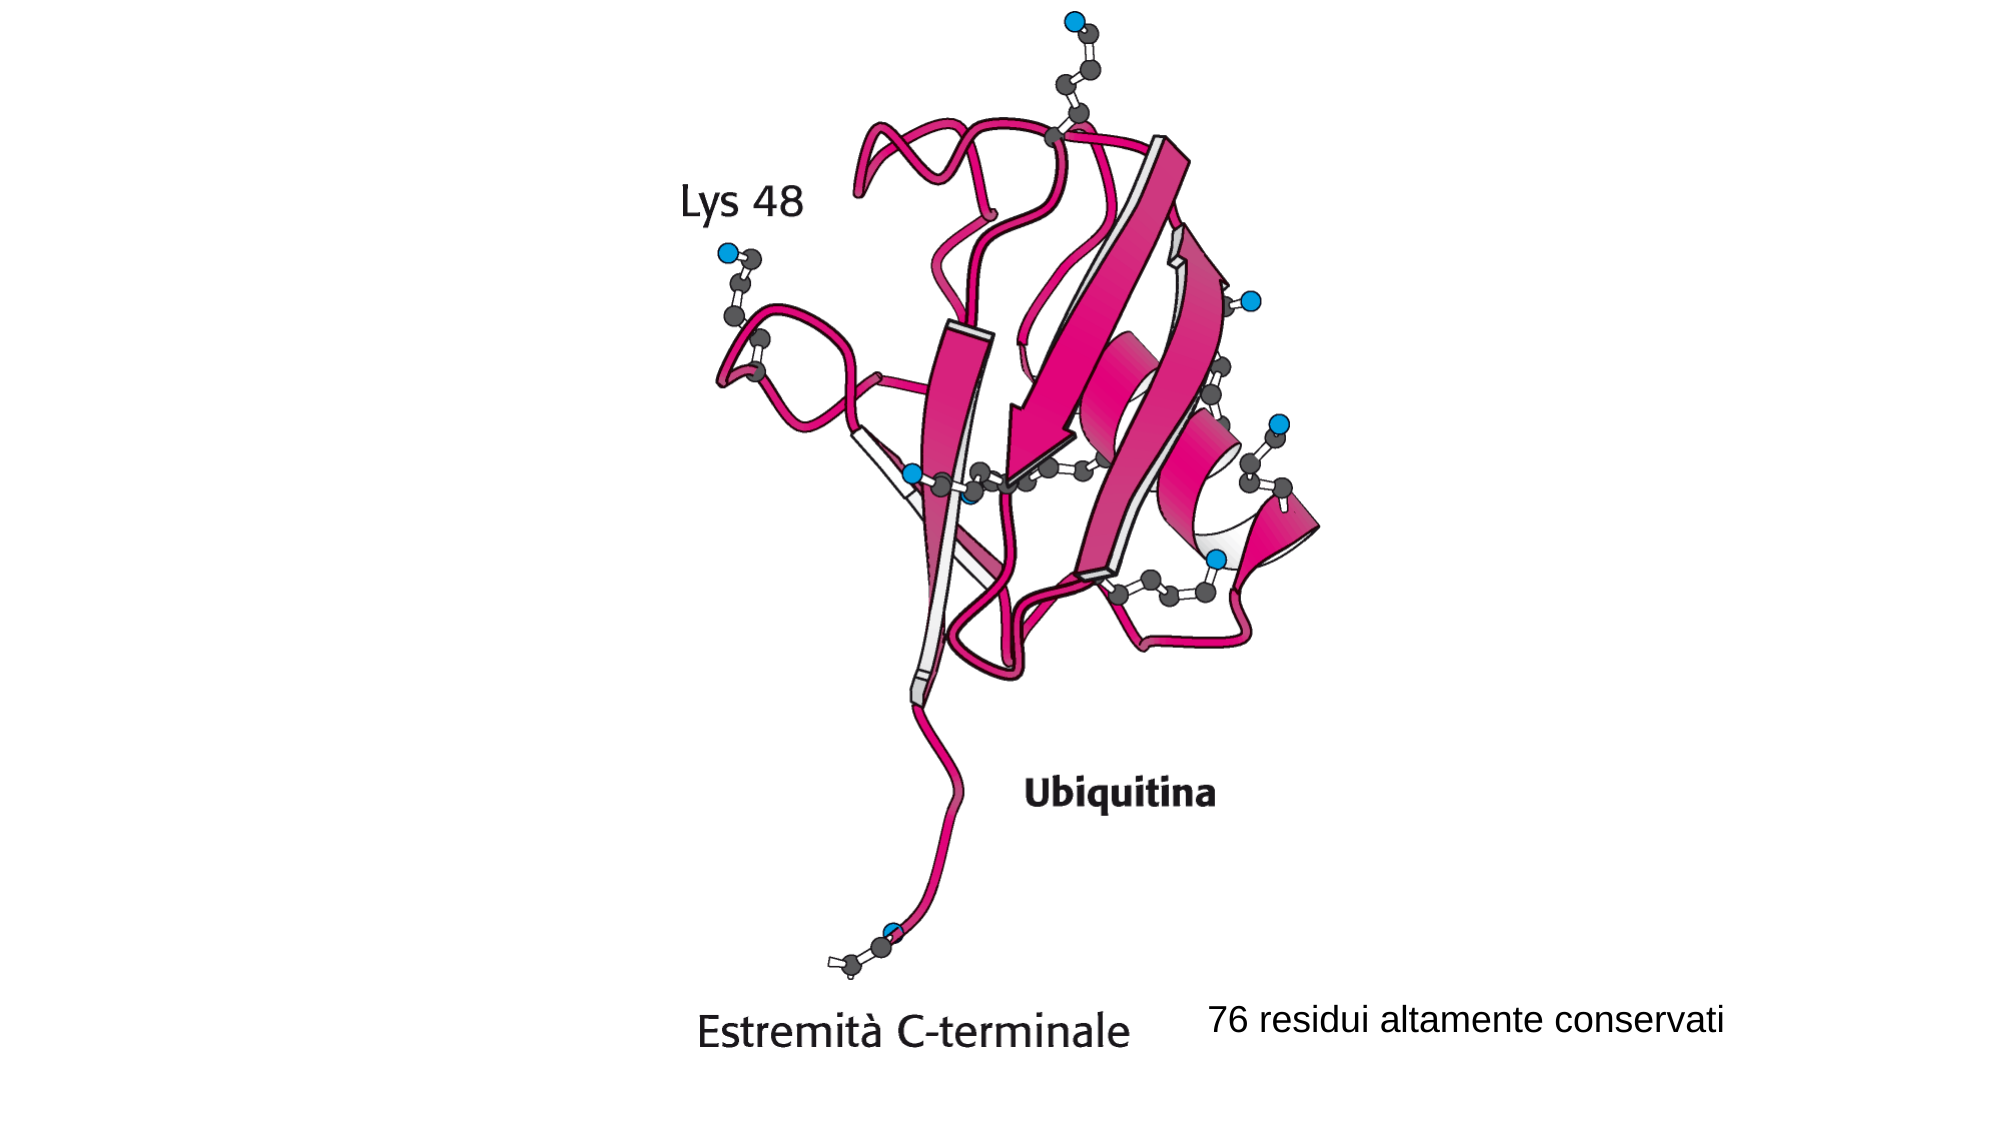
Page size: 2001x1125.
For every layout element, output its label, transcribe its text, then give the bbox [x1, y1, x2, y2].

text_box 76 residui altamente conservati [1321, 987, 1740, 1048]
picture [679, 11, 1321, 1059]
